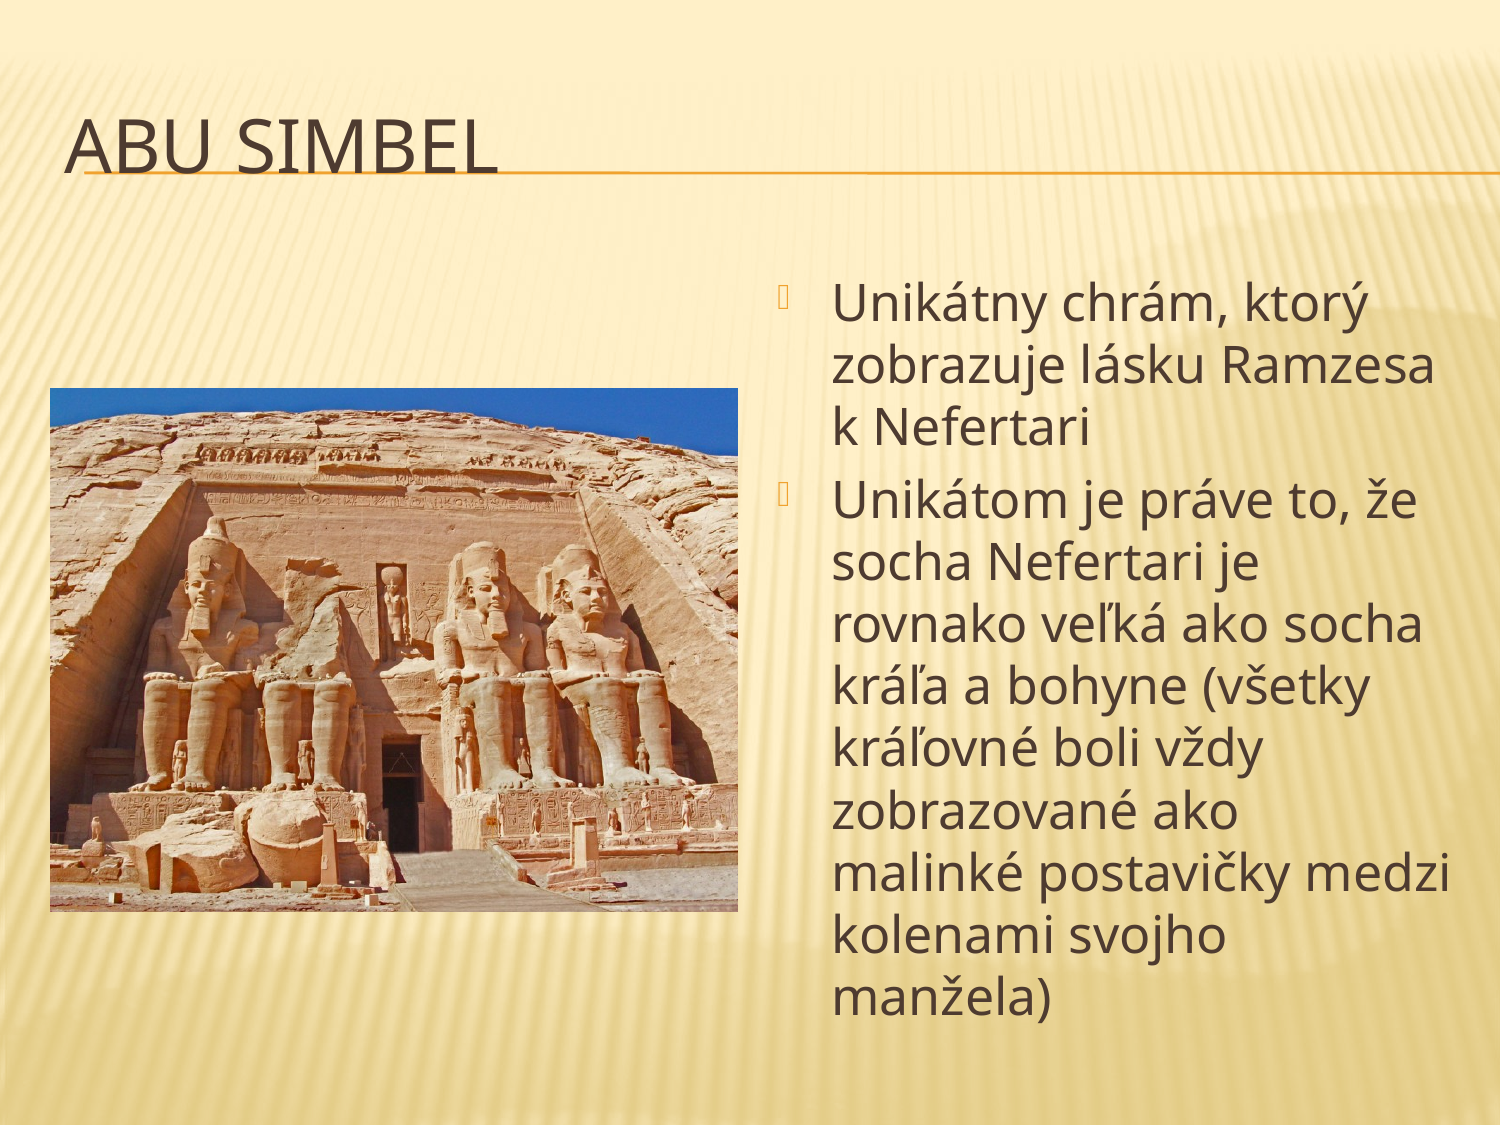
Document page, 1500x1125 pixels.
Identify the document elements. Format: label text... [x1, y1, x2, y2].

title ABU SIMBEL [49, 75, 1475, 213]
list Unikátny chrám, ktorý zobrazuje lásku Ramzesa k Nefertari Unikátom je práve to, že socha Nefertari je rovnako veľká ako socha kráľa a bohyne (všetky kráľovné boli vždy zobrazované ako malinké postavičky medzi kolenami svojho manžela) [762, 262, 1475, 1038]
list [49, 387, 738, 912]
